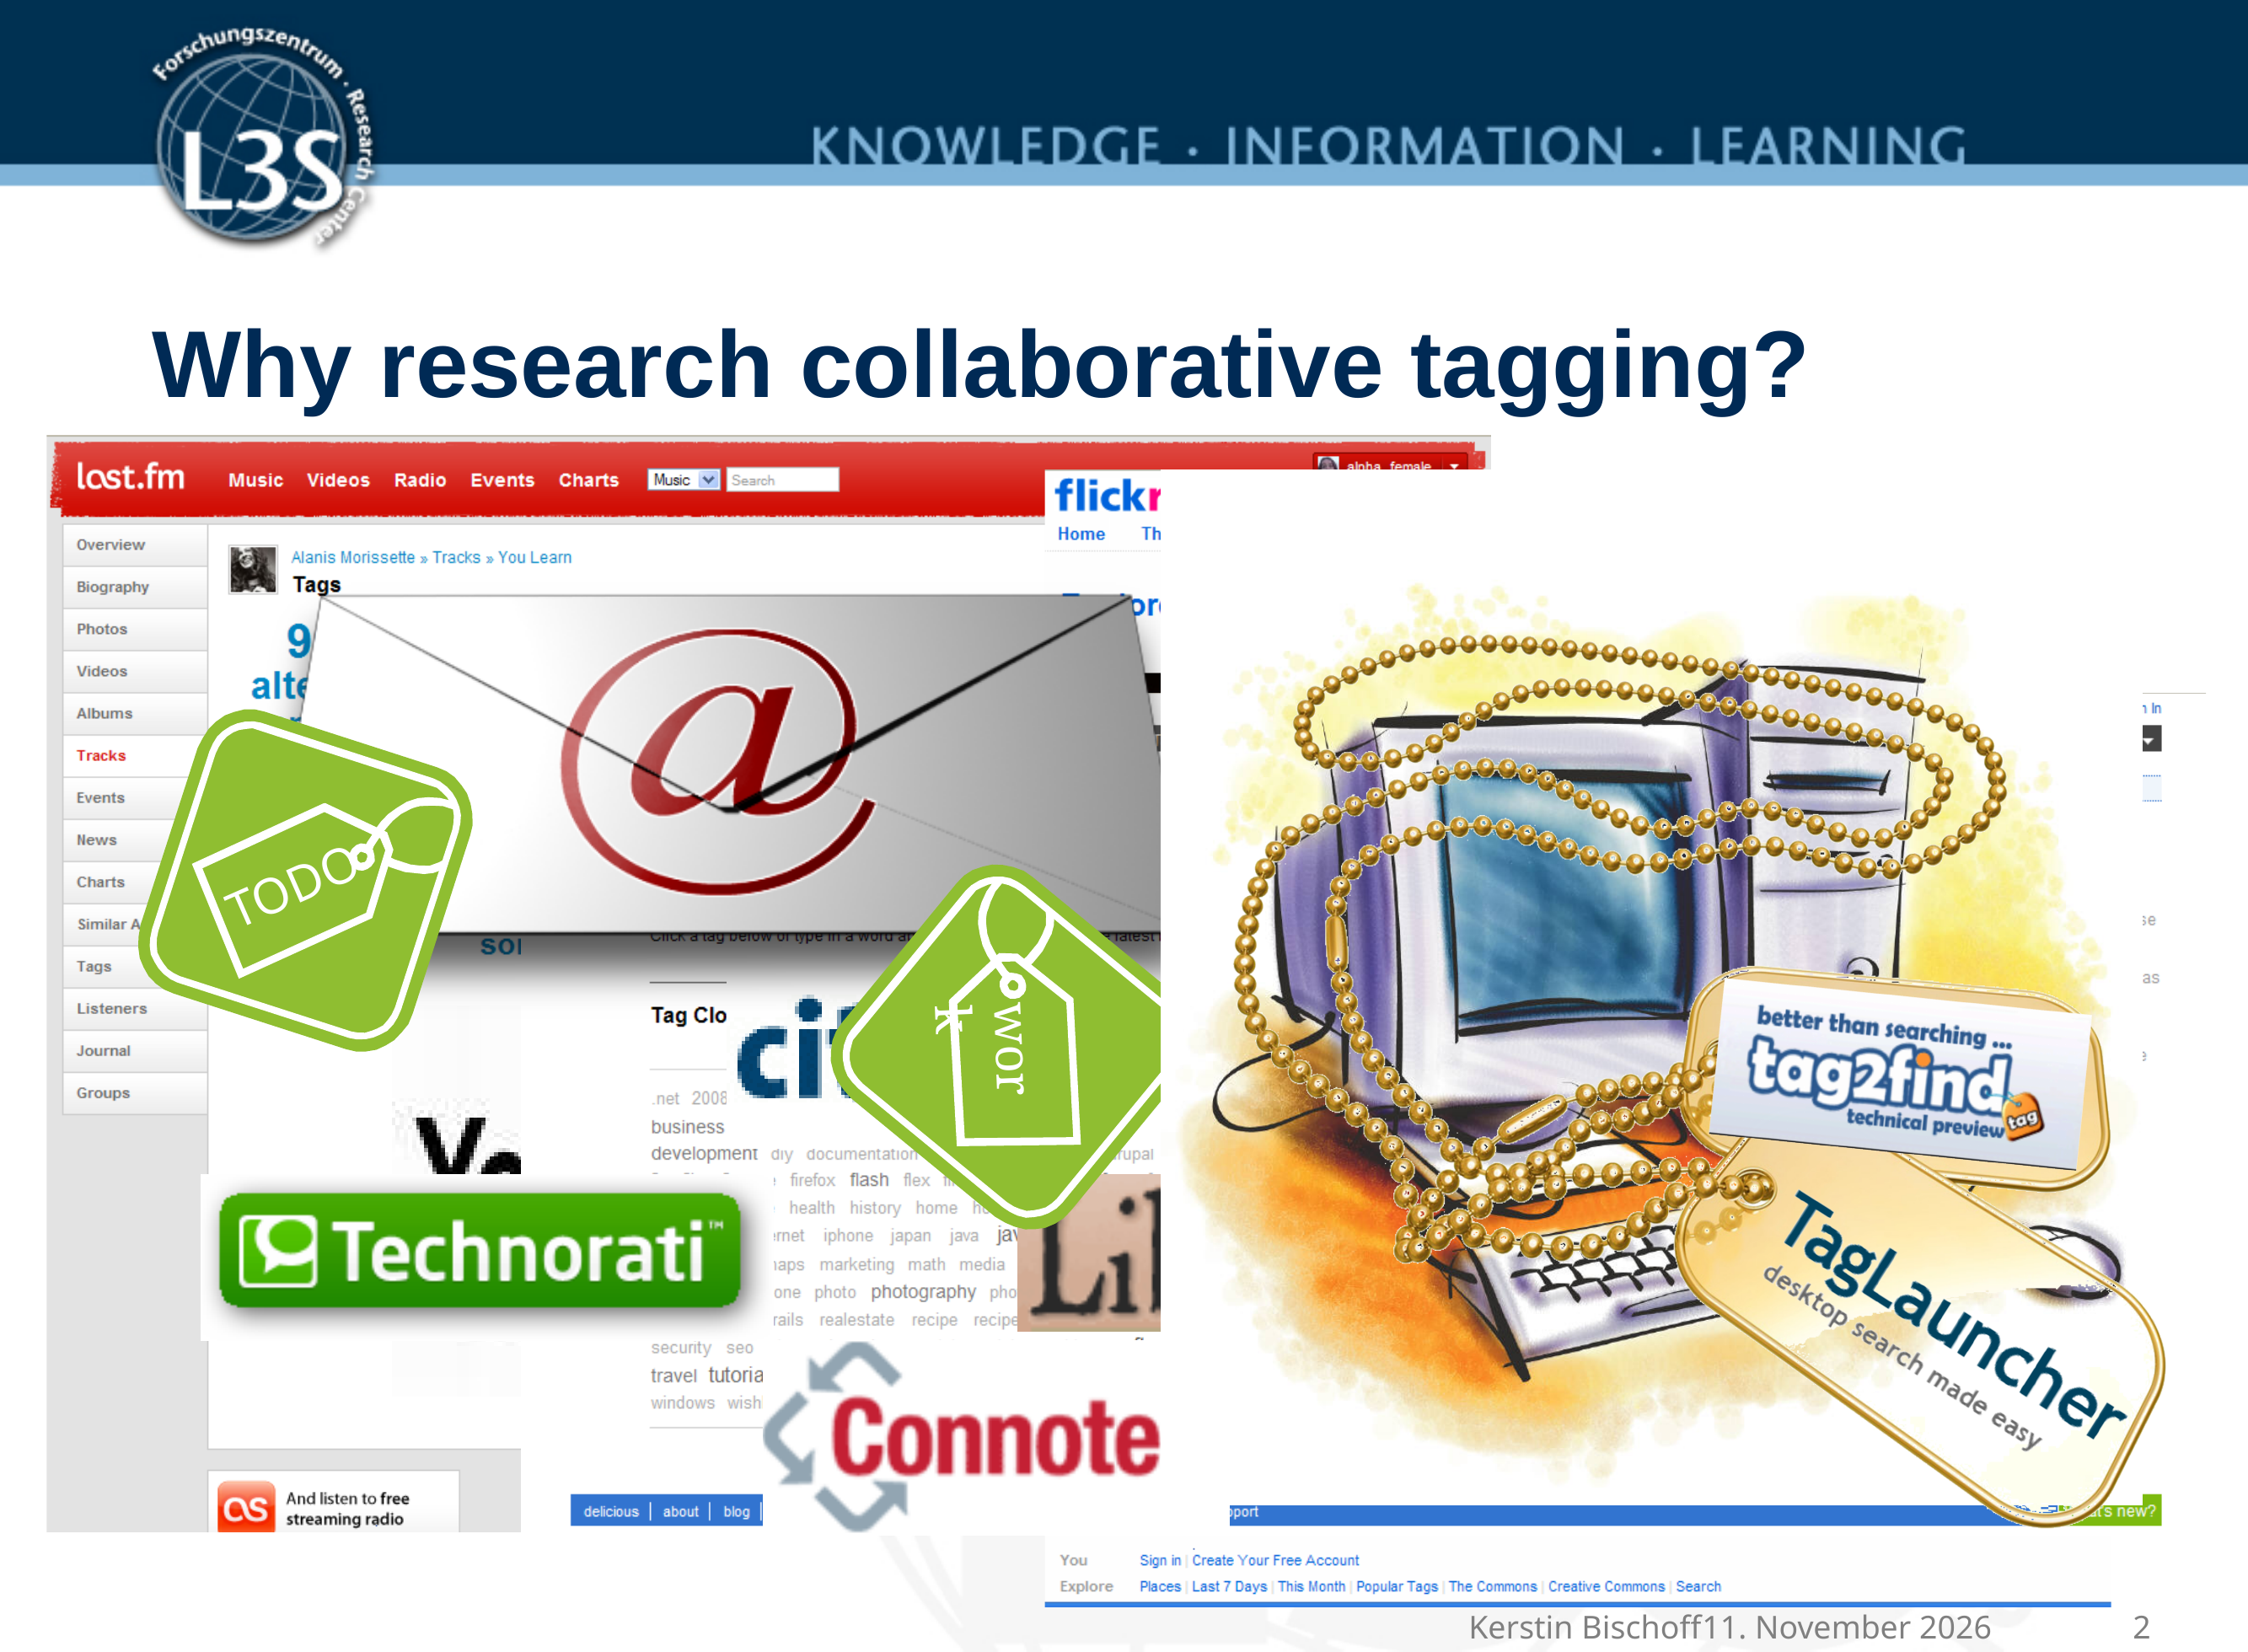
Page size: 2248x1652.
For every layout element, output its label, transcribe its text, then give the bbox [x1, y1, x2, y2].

slide_number 2 [1938, 1596, 2174, 1652]
picture [0, 0, 2248, 1652]
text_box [1161, 469, 2192, 1577]
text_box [159, 582, 1156, 1193]
footer Kerstin Bischoff [955, 1596, 1724, 1652]
title Why research collaborative tagging? [130, 291, 2192, 429]
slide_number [1724, 1615, 1938, 1652]
